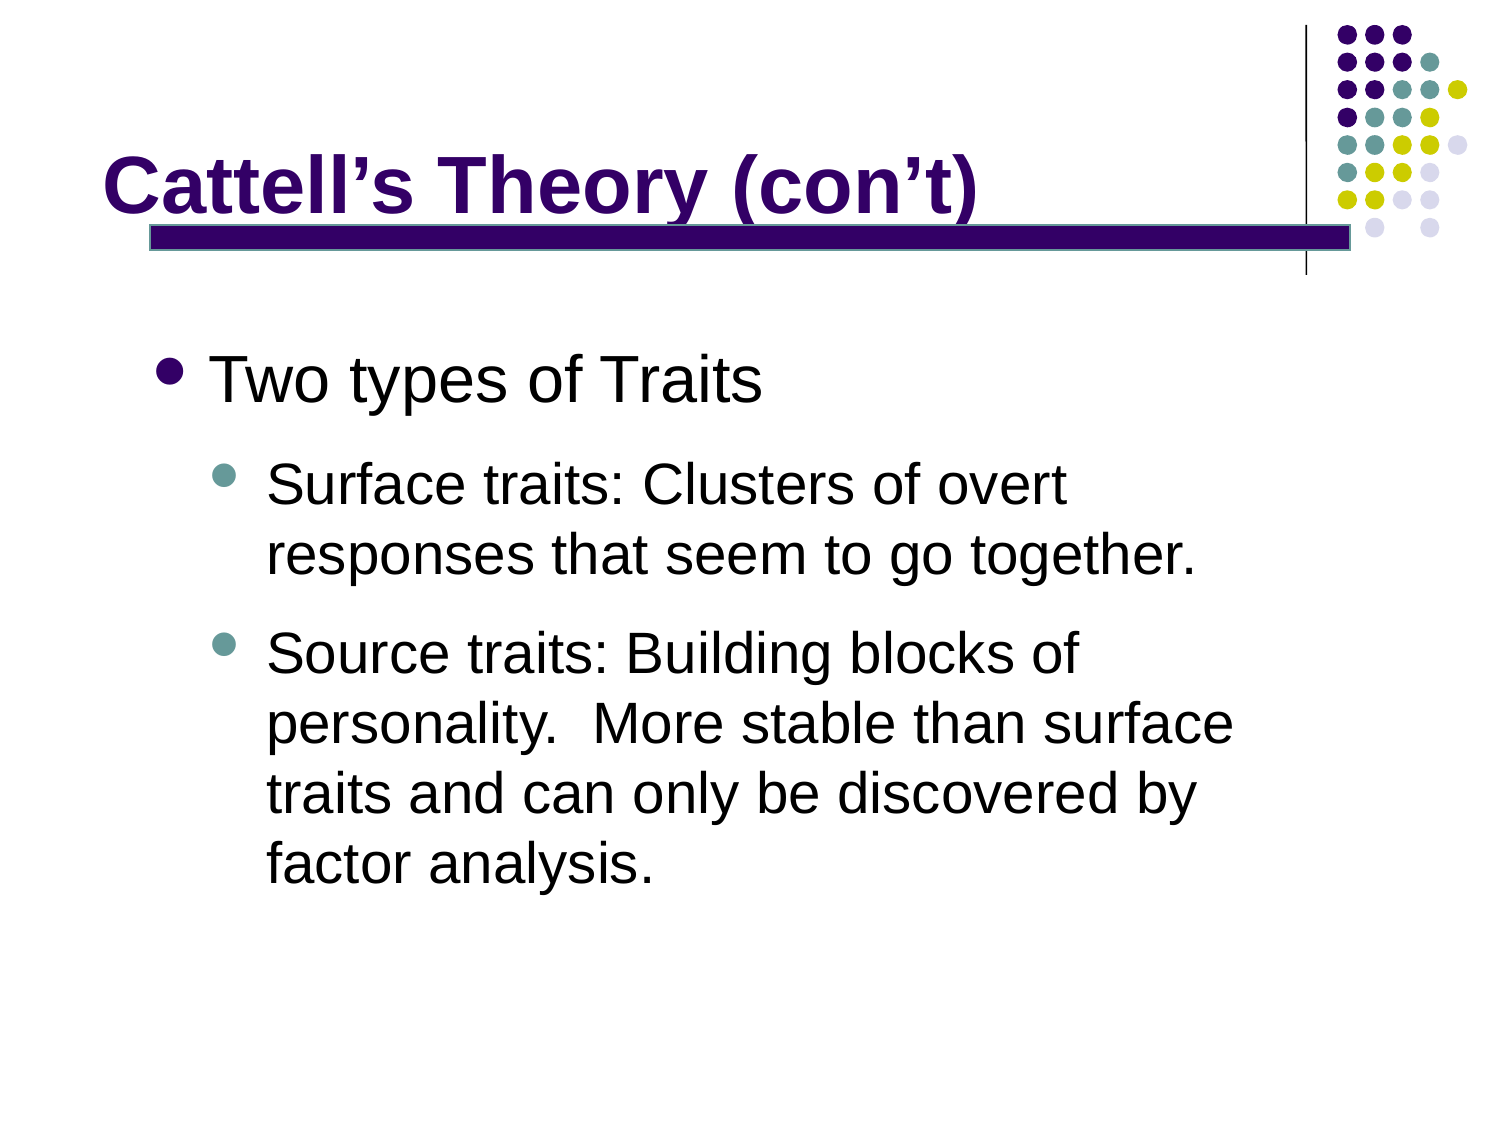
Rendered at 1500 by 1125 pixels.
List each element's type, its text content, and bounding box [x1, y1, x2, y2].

title Cattell’s Theory (con’t) [87, 50, 1363, 238]
text_box [149, 224, 1350, 250]
list Two types of Traits Surface traits: Clusters of overt responses that seem to go together. Source traits: Building blocks of personality. More stable than surface traits and can only be discovered by factor analysis. [137, 337, 1338, 1013]
